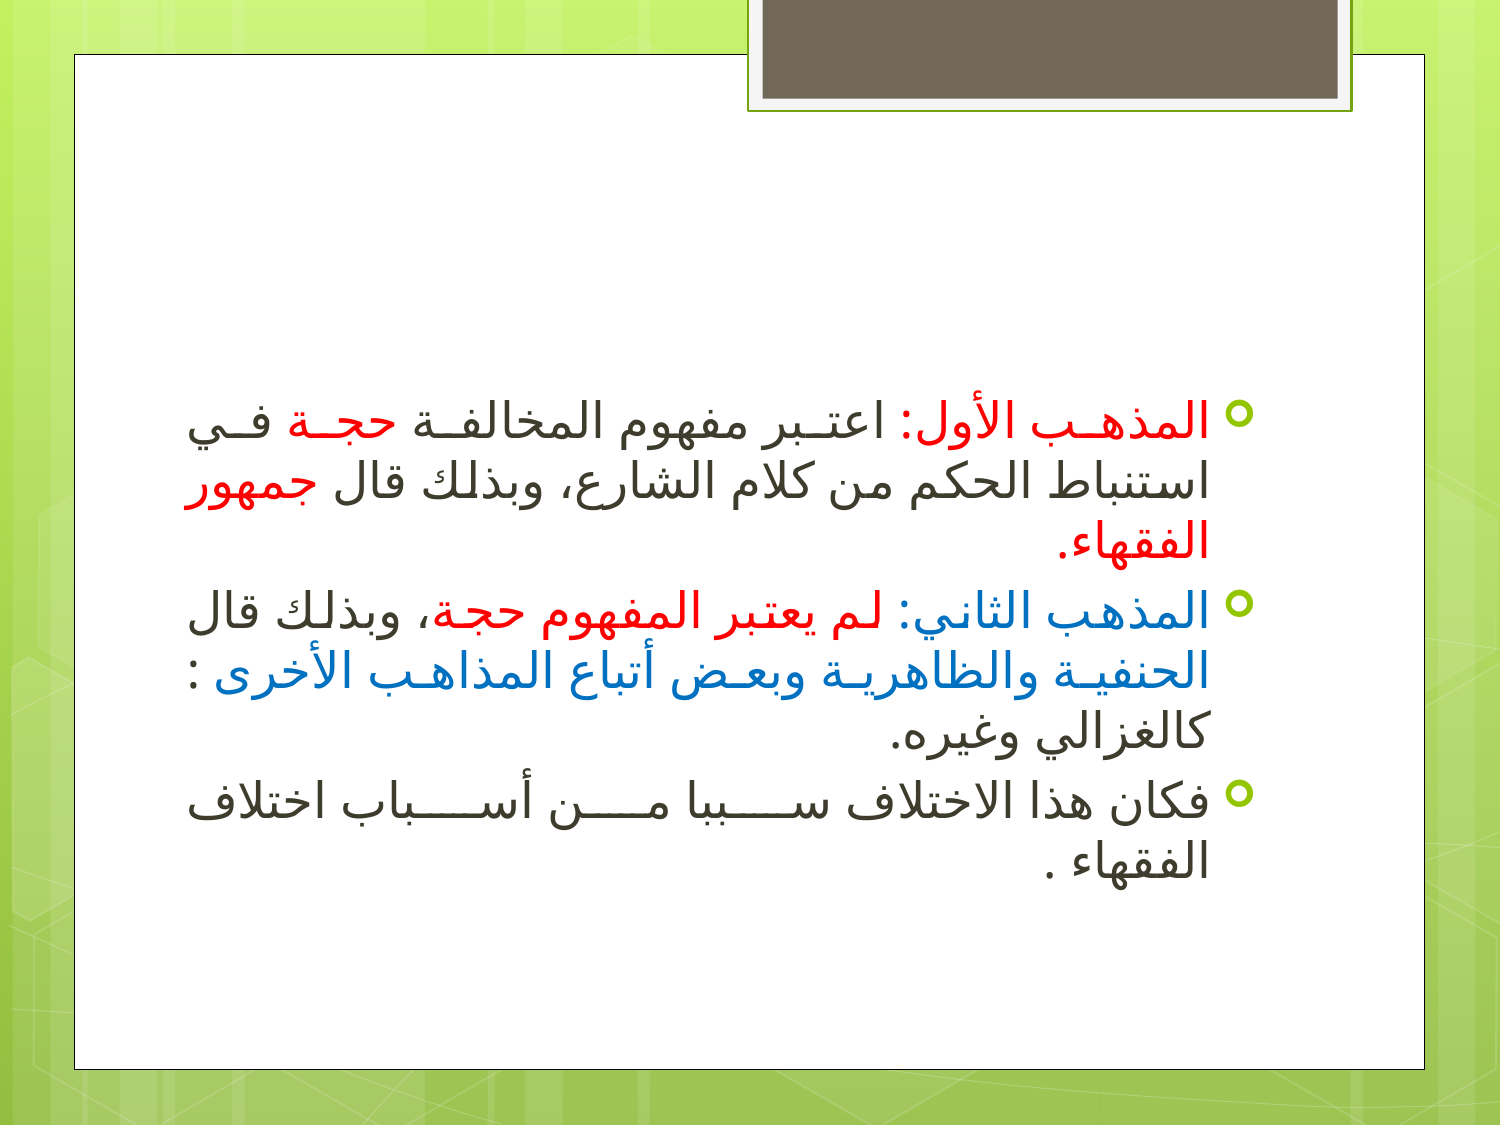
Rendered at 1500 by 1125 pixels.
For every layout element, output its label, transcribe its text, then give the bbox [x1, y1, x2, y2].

list المذهب الأول: اعتبر مفهوم المخالفة حجة في استنباط الحكم من کلام الشارع، وبذلك قال جمهور الفقهاء. المذهب الثاني: لم يعتبر المفهوم حجة، وبذلك قال الحنفية والظاهرية وبعض أتباع المذاهب الأخرى : كالغزالي وغيره. فكان هذا الاختلاف سببا من أسباب اختلاف الفقهاء . [171, 381, 1283, 957]
